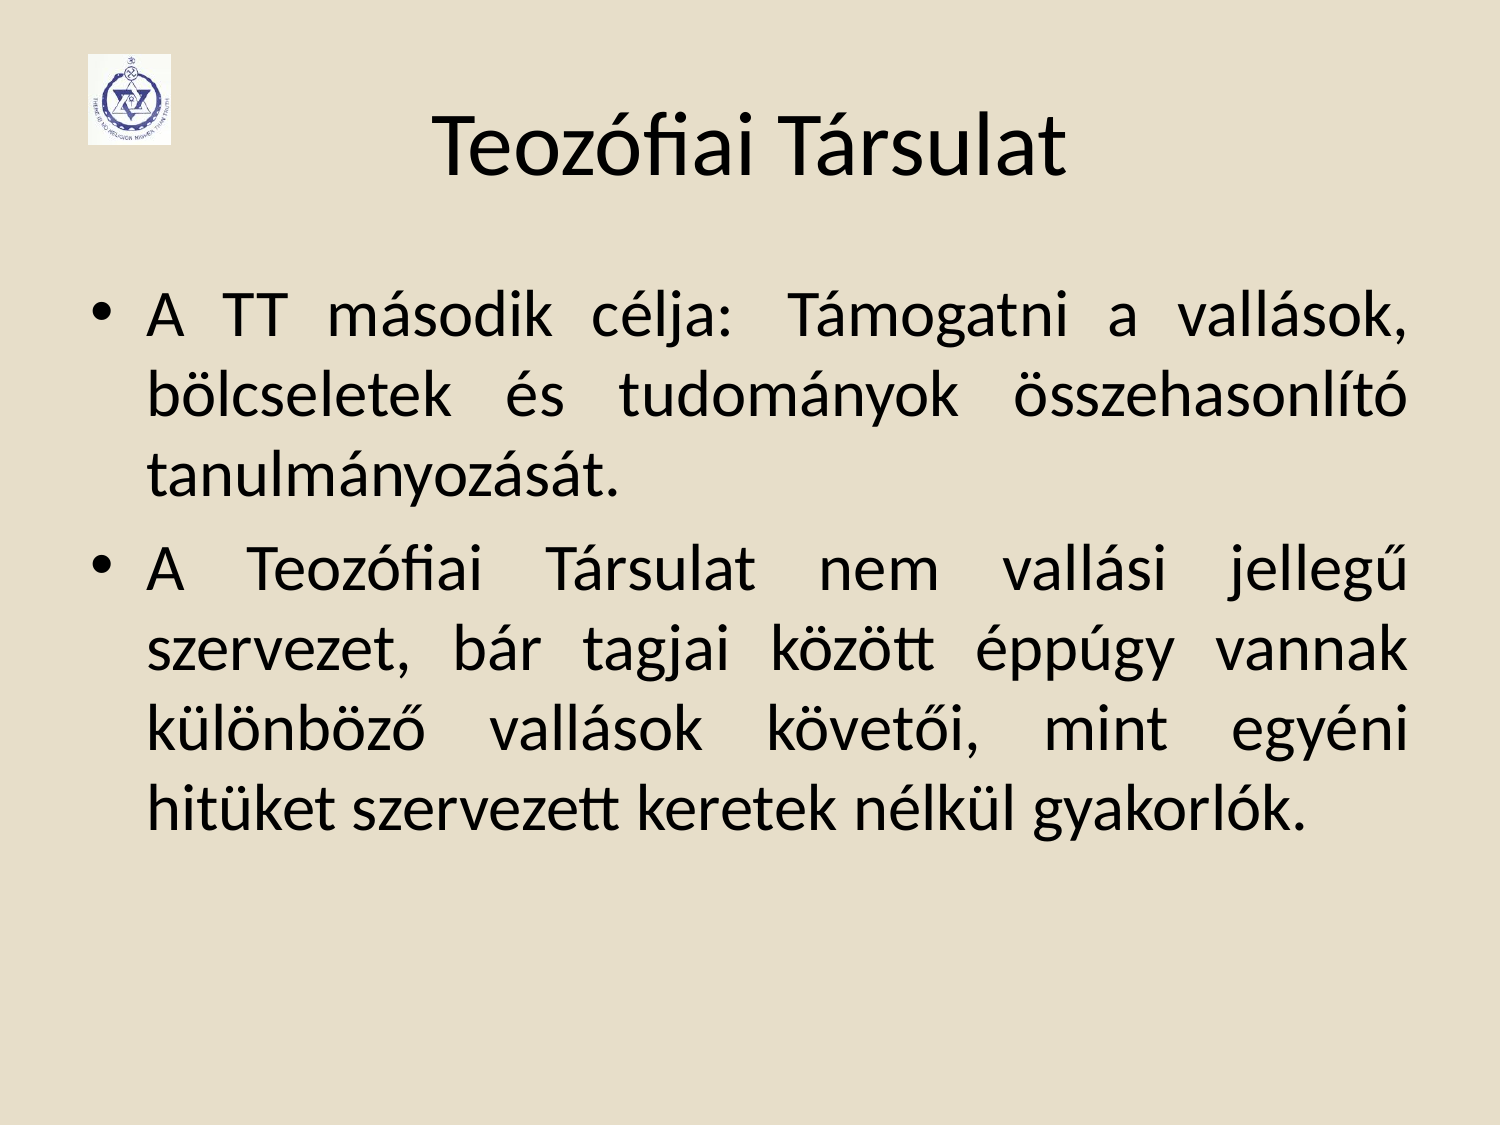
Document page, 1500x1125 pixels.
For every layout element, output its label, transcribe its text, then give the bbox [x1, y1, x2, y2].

title Teozófiai Társulat [75, 45, 1425, 233]
list A TT második célja: Támogatni a vallások, bölcseletek és tudományok összehasonlító tanulmányozását. A Teozófiai Társulat nem vallási jellegű szervezet, bár tagjai között éppúgy vannak különböző vallások követői, mint egyéni hitüket szervezett keretek nélkül gyakorlók. [75, 262, 1425, 1005]
